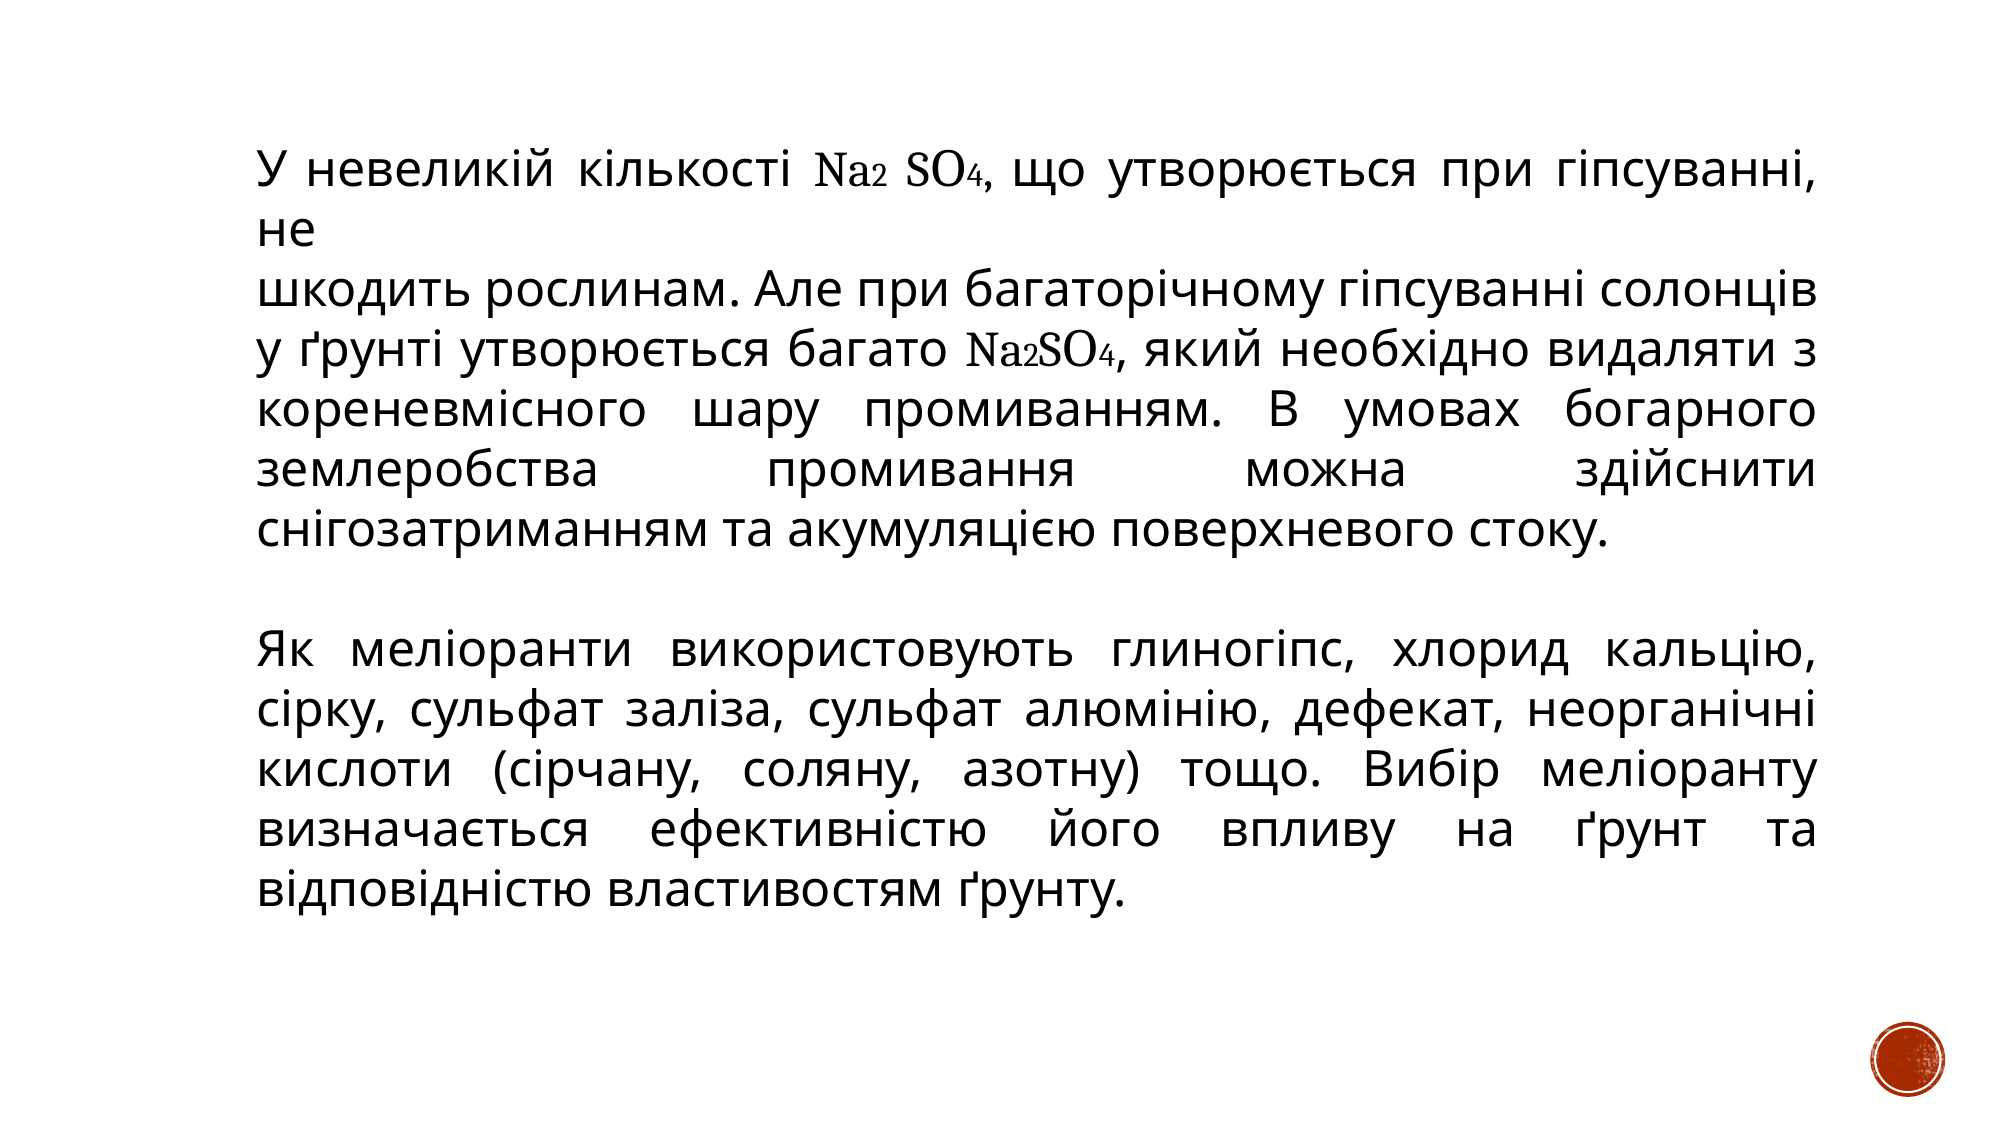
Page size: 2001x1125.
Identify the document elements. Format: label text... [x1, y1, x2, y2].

text_box У невеликій кількості Na2 SО4, що утворюється при гіпсуванні, не шкодить рослинам. Але при багаторічному гіпсуванні солонців у ґрунті утворюється багато Na2SО4, який необхідно видаляти з кореневмісного шару промиванням. В умовах богарного землеробства промивання можна здійснити снігозатриманням та акумуляцією поверхневого стоку. Як меліоранти використовують глиногіпс, хлорид кальцію, сірку, сульфат заліза, сульфат алюмінію, дефекат, неорганічні кислоти (сірчану, соляну, азотну) тощо. Вибір меліоранту визначається ефективністю його впливу на ґрунт та відповідністю властивостям ґрунту. [241, 129, 1834, 924]
